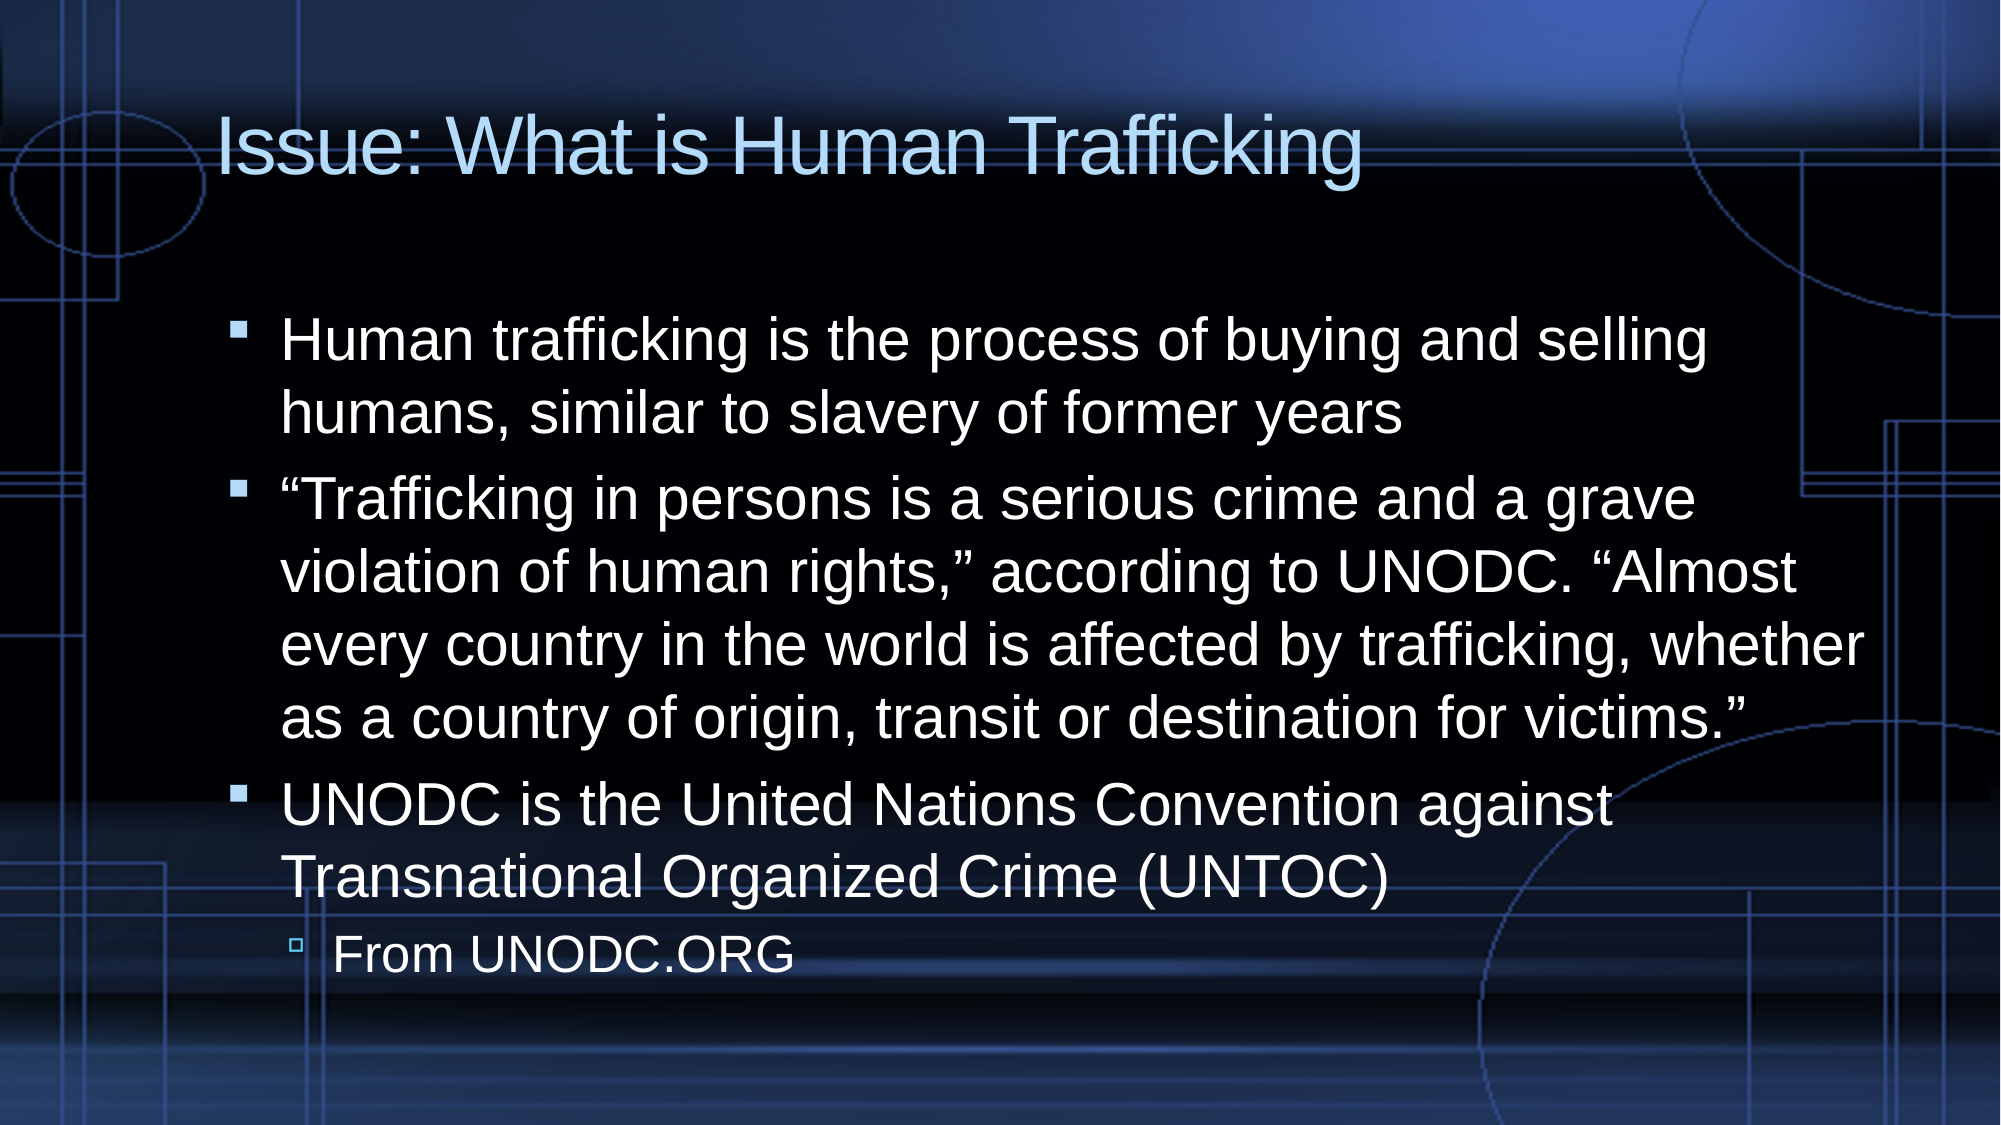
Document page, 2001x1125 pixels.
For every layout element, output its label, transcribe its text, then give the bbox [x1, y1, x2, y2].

title Issue: What is Human Trafficking [200, 83, 1900, 234]
picture [0, 0, 2001, 1125]
list Human trafficking is the process of buying and selling humans, similar to slavery of former years “Trafficking in persons is a serious crime and a grave violation of human rights,” according to UNODC. “Almost every country in the world is affected by trafficking, whether as a country of origin, transit or destination for victims.” UNODC is the United Nations Convention against Transnational Organized Crime (UNTOC) From UNODC.ORG [200, 292, 1900, 1043]
